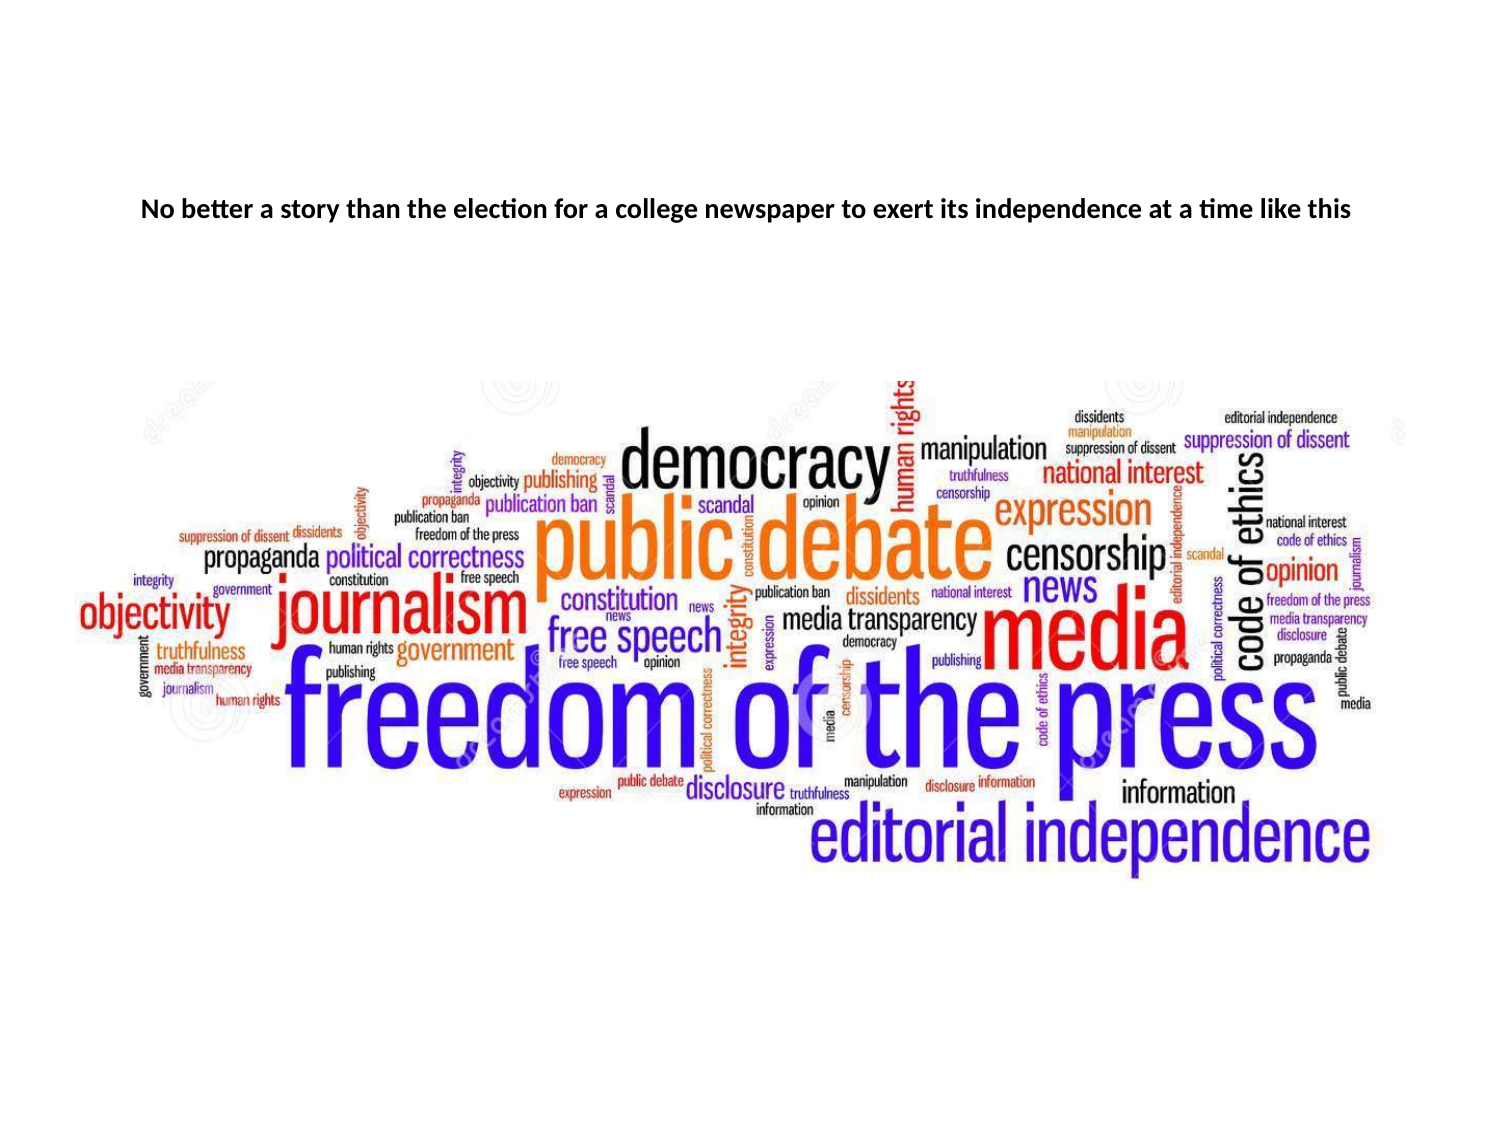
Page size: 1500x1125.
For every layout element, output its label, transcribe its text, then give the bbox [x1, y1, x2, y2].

title No better a story than the election for a college newspaper to exert its independence at a time like this [75, 182, 1425, 233]
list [74, 381, 1426, 898]
